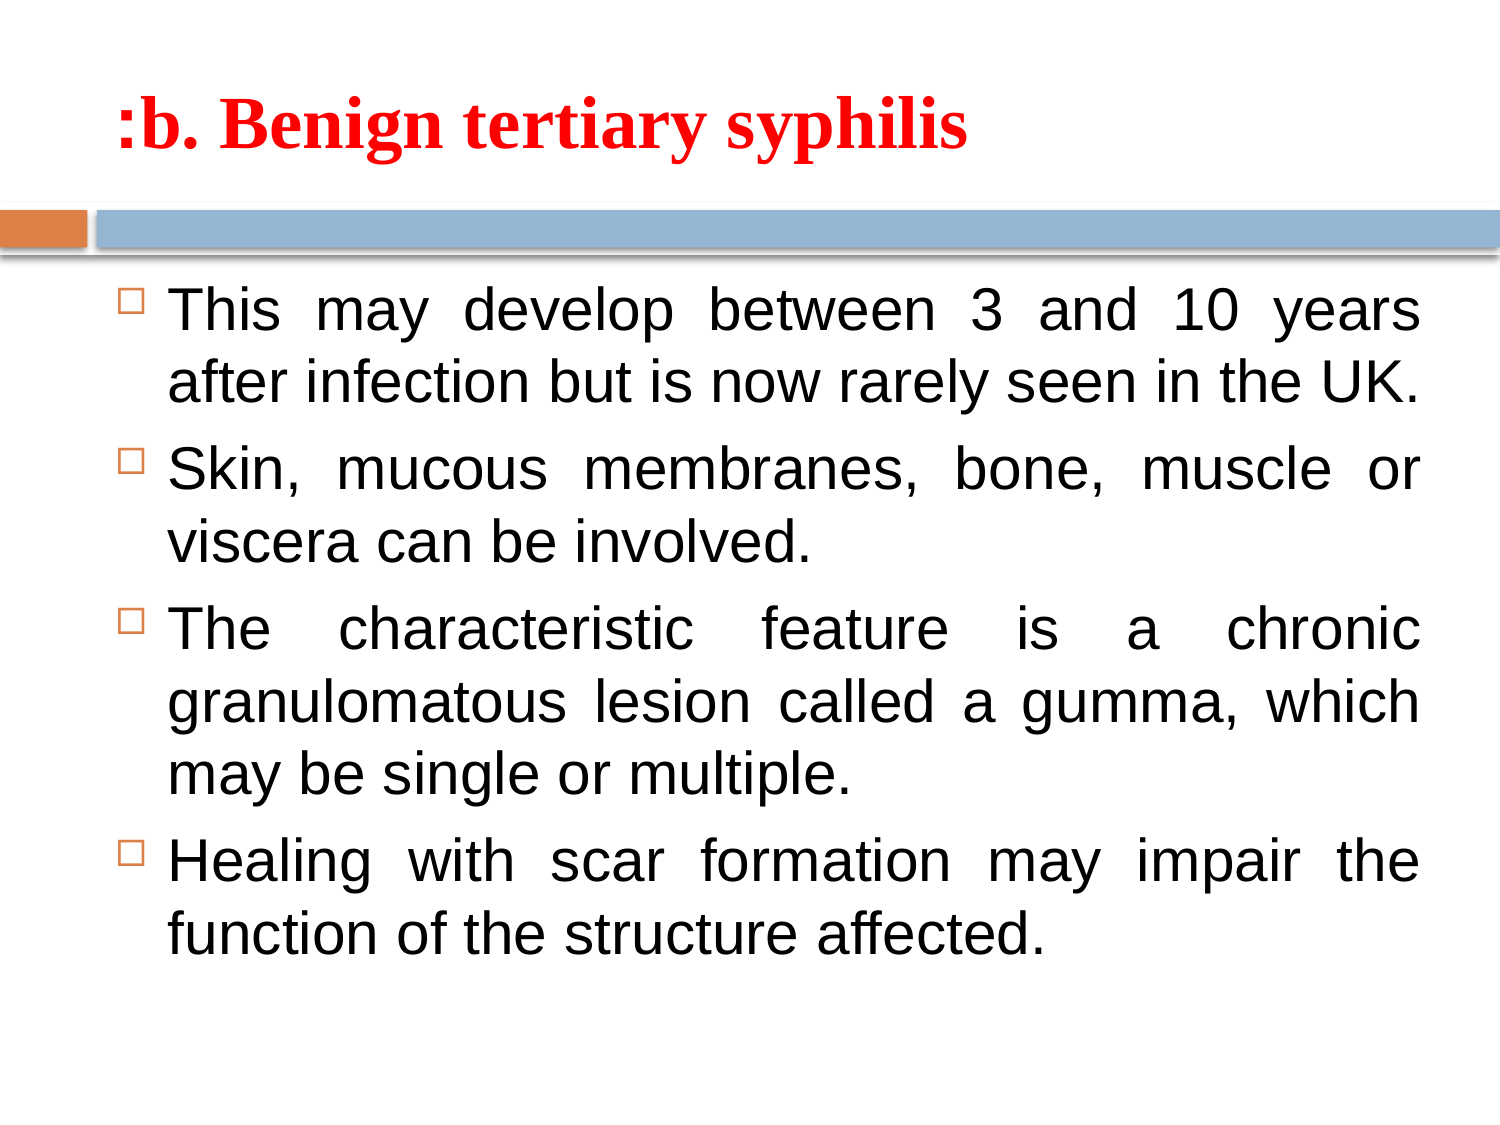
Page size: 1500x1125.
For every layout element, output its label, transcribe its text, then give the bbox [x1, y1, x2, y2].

title b. Benign tertiary syphilis: [100, 37, 1438, 200]
list This may develop between 3 and 10 years after infection but is now rarely seen in the UK. Skin, mucous membranes, bone, muscle or viscera can be involved. The characteristic feature is a chronic granulomatous lesion called a gumma, which may be single or multiple. Healing with scar formation may impair the function of the structure affected. [100, 262, 1438, 1000]
